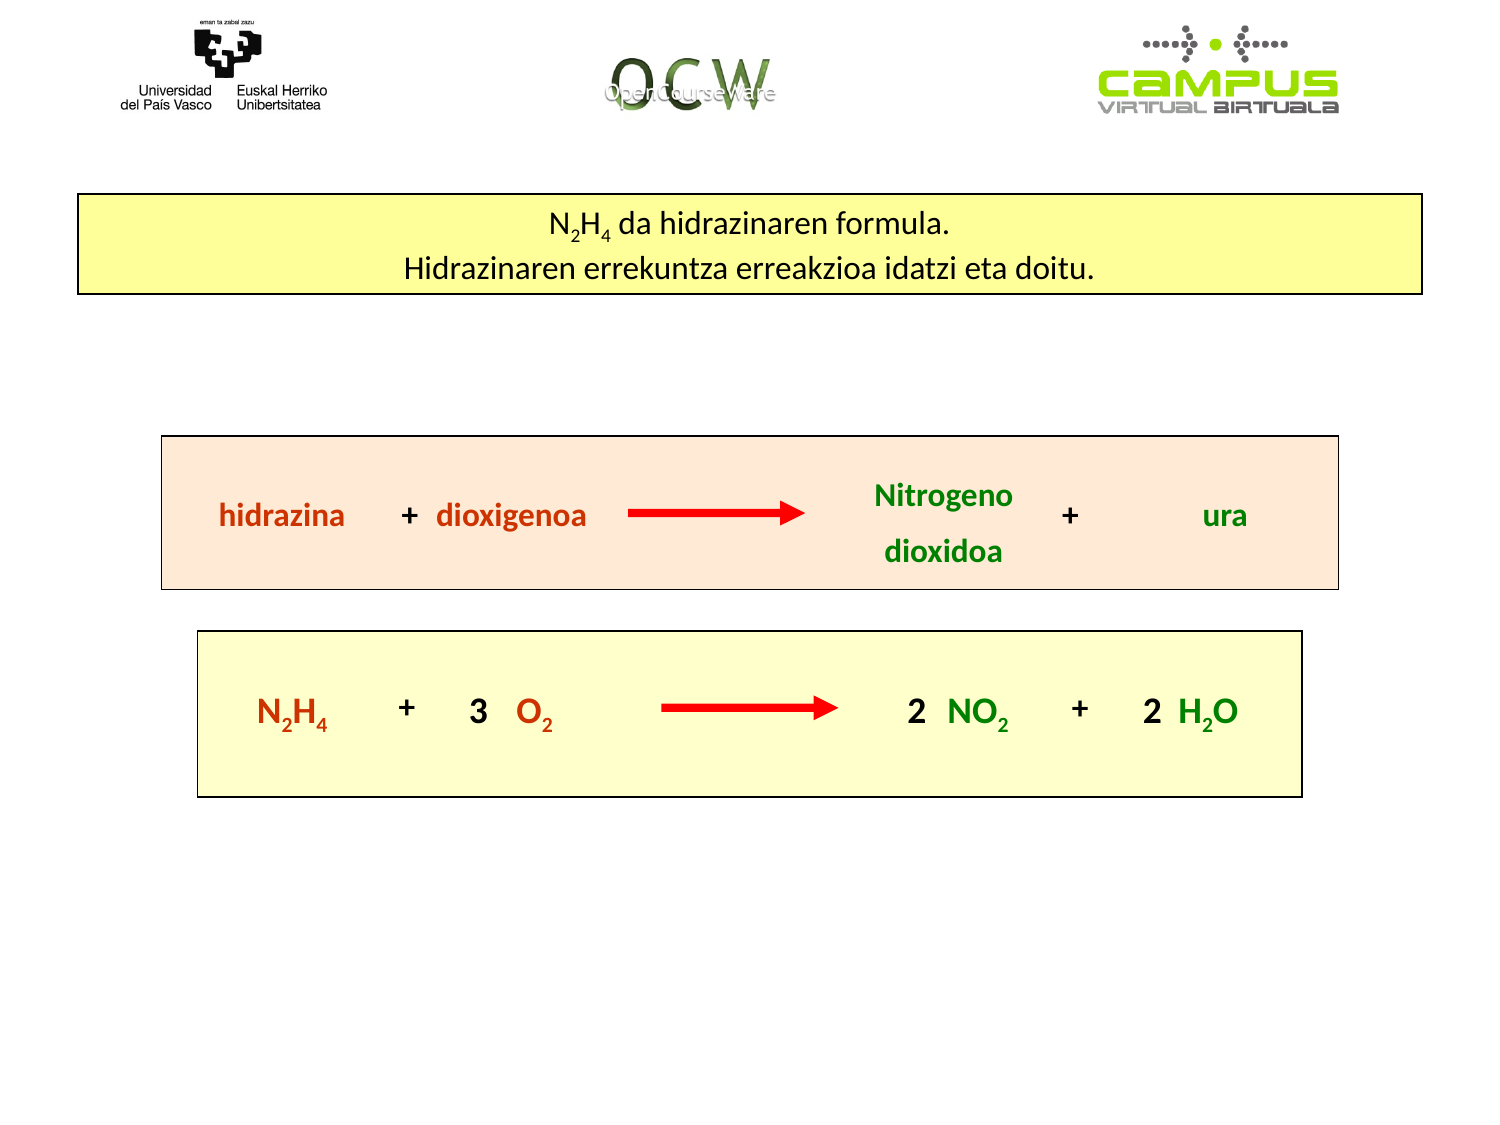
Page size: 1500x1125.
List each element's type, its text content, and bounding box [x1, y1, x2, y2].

text_box Nitrogeno dioxidoa [784, 465, 1104, 577]
text_box dioxigenoa [447, 485, 658, 540]
text_box + [386, 485, 447, 540]
text_box 3 [430, 678, 501, 739]
text_box N2H4 [242, 678, 414, 745]
text_box O2 [501, 678, 632, 745]
text_box + [1057, 678, 1117, 734]
text_box ura [1120, 485, 1330, 540]
text_box 2 [892, 678, 952, 739]
text_box H2O [1163, 678, 1294, 745]
picture [1095, 23, 1340, 115]
text_box [661, 701, 839, 715]
picture [112, 11, 338, 117]
text_box [628, 506, 806, 520]
text_box [197, 631, 1302, 797]
picture [597, 28, 785, 125]
text_box + [383, 678, 443, 733]
text_box N2H4 da hidrazinaren formula. Hidrazinaren errekuntza erreakzioa idatzi eta doitu. [77, 193, 1423, 295]
text_box hidrazina [175, 485, 386, 540]
text_box 2 [1128, 678, 1163, 739]
text_box [161, 436, 1339, 590]
text_box NO2 [932, 678, 1063, 745]
text_box + [1047, 485, 1107, 540]
